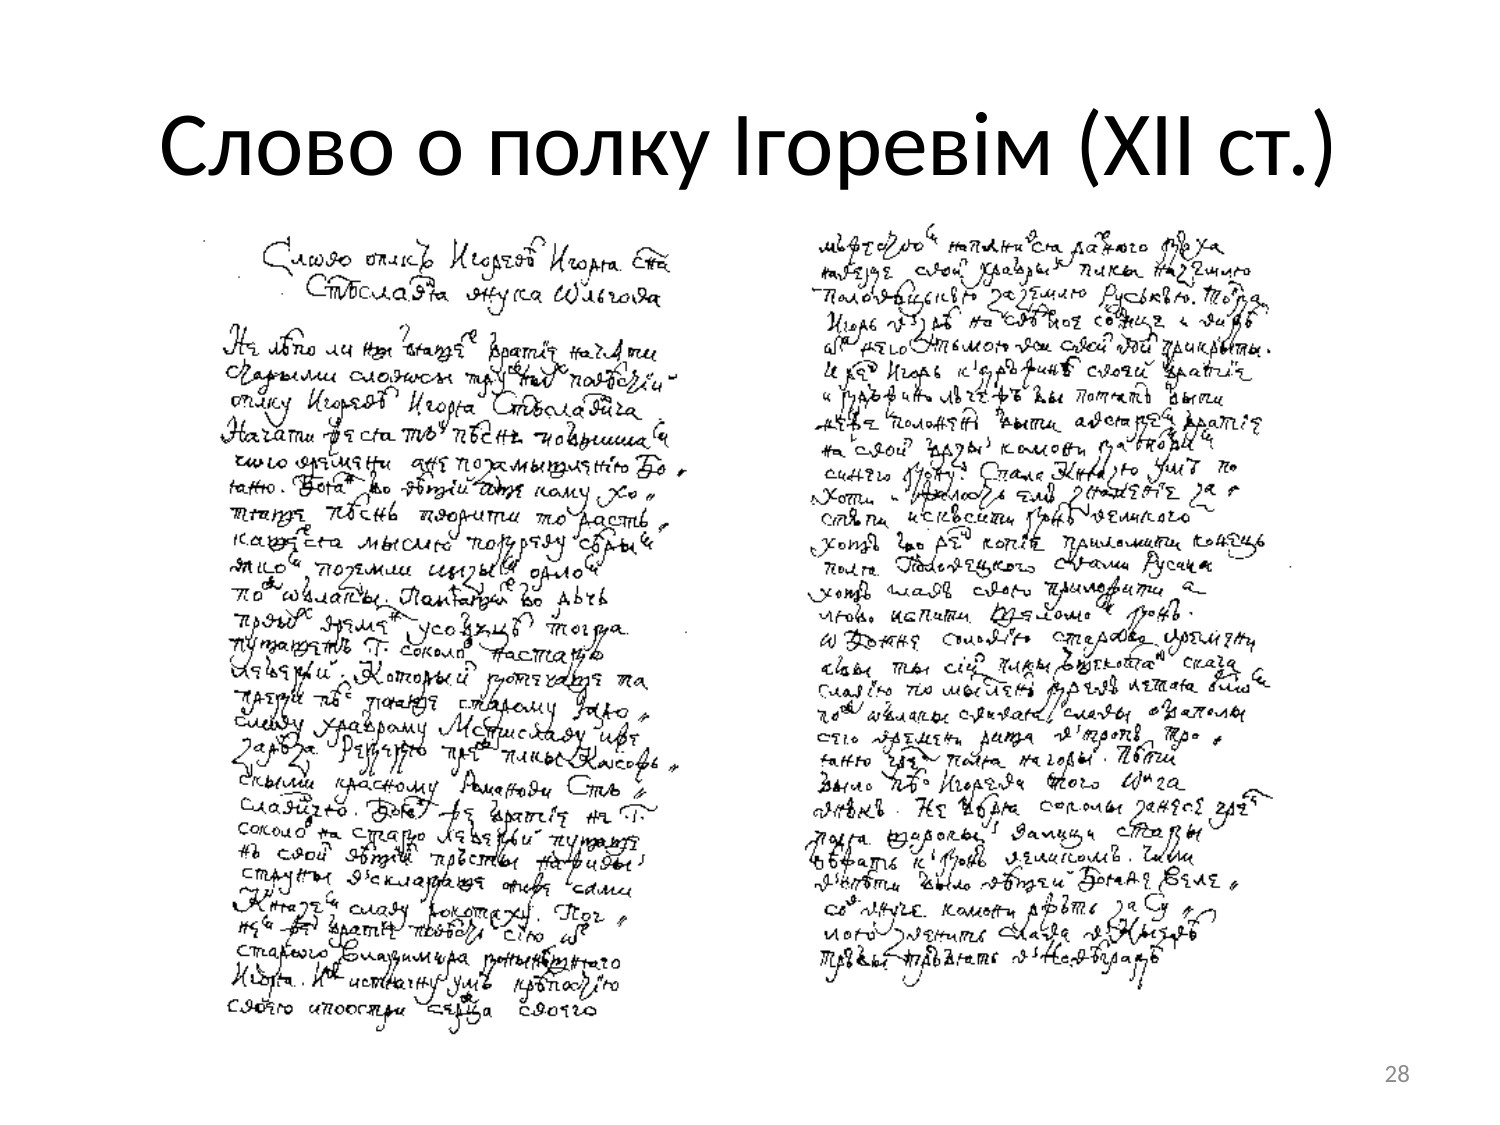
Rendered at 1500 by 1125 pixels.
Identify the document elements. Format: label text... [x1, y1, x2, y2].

slide_number 28 [1074, 1042, 1425, 1103]
title Слово о полку Ігоревім (ХІІ ст.) [75, 45, 1425, 233]
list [187, 214, 1301, 1045]
